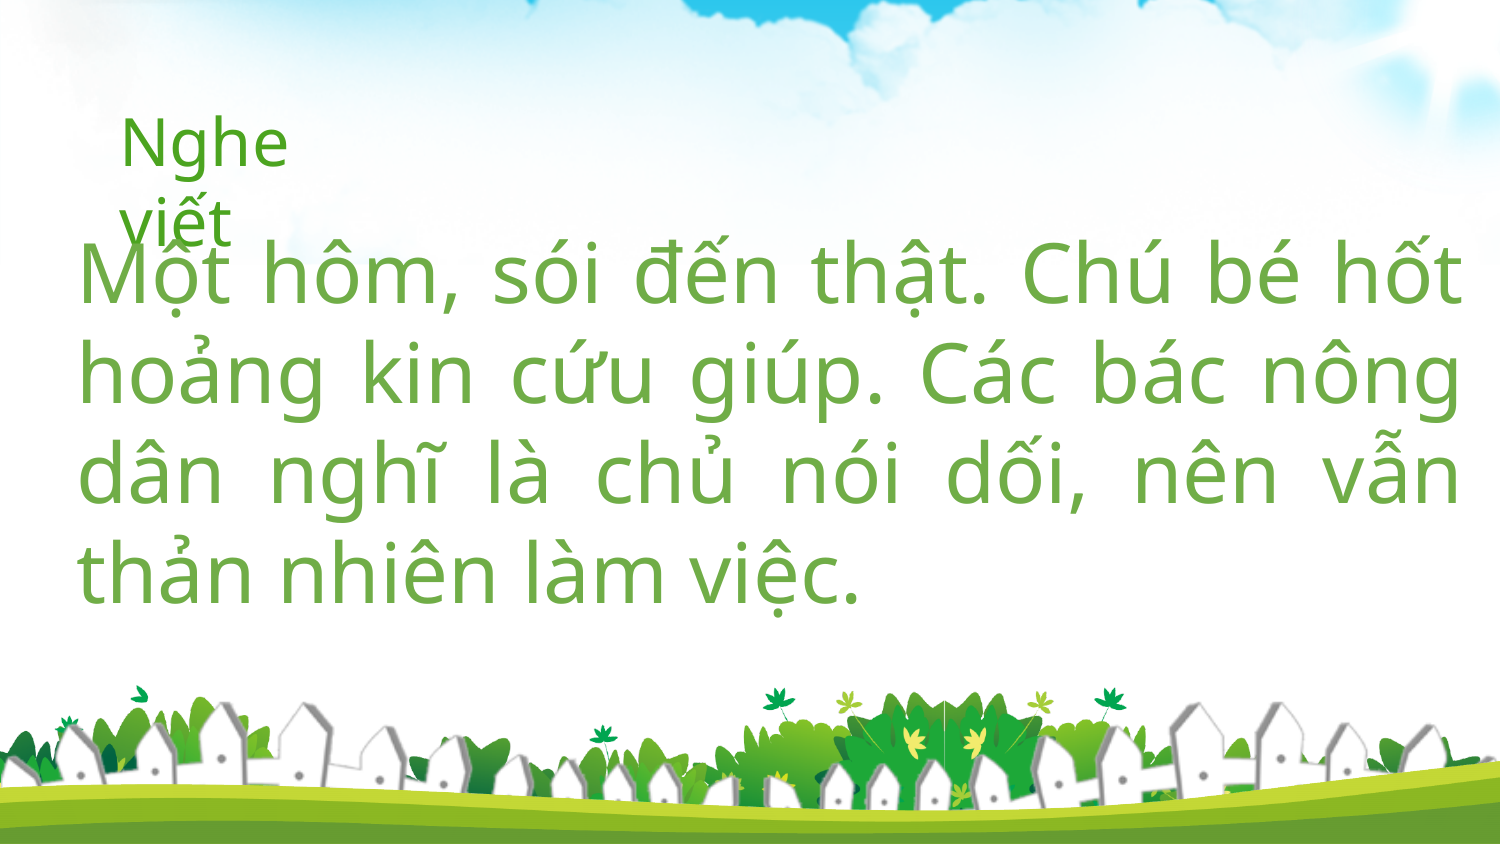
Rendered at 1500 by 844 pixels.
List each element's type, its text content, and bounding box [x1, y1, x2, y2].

text_box Một hôm, sói đến thật. Chú bé hốt hoảng kin cứu giúp. Các bác nông dân nghĩ là chủ nói dối, nên vẫn thản nhiên làm việc. [61, 213, 1480, 628]
picture [0, 0, 1500, 400]
text_box Nghe viết [104, 92, 420, 213]
picture [0, 654, 1500, 844]
